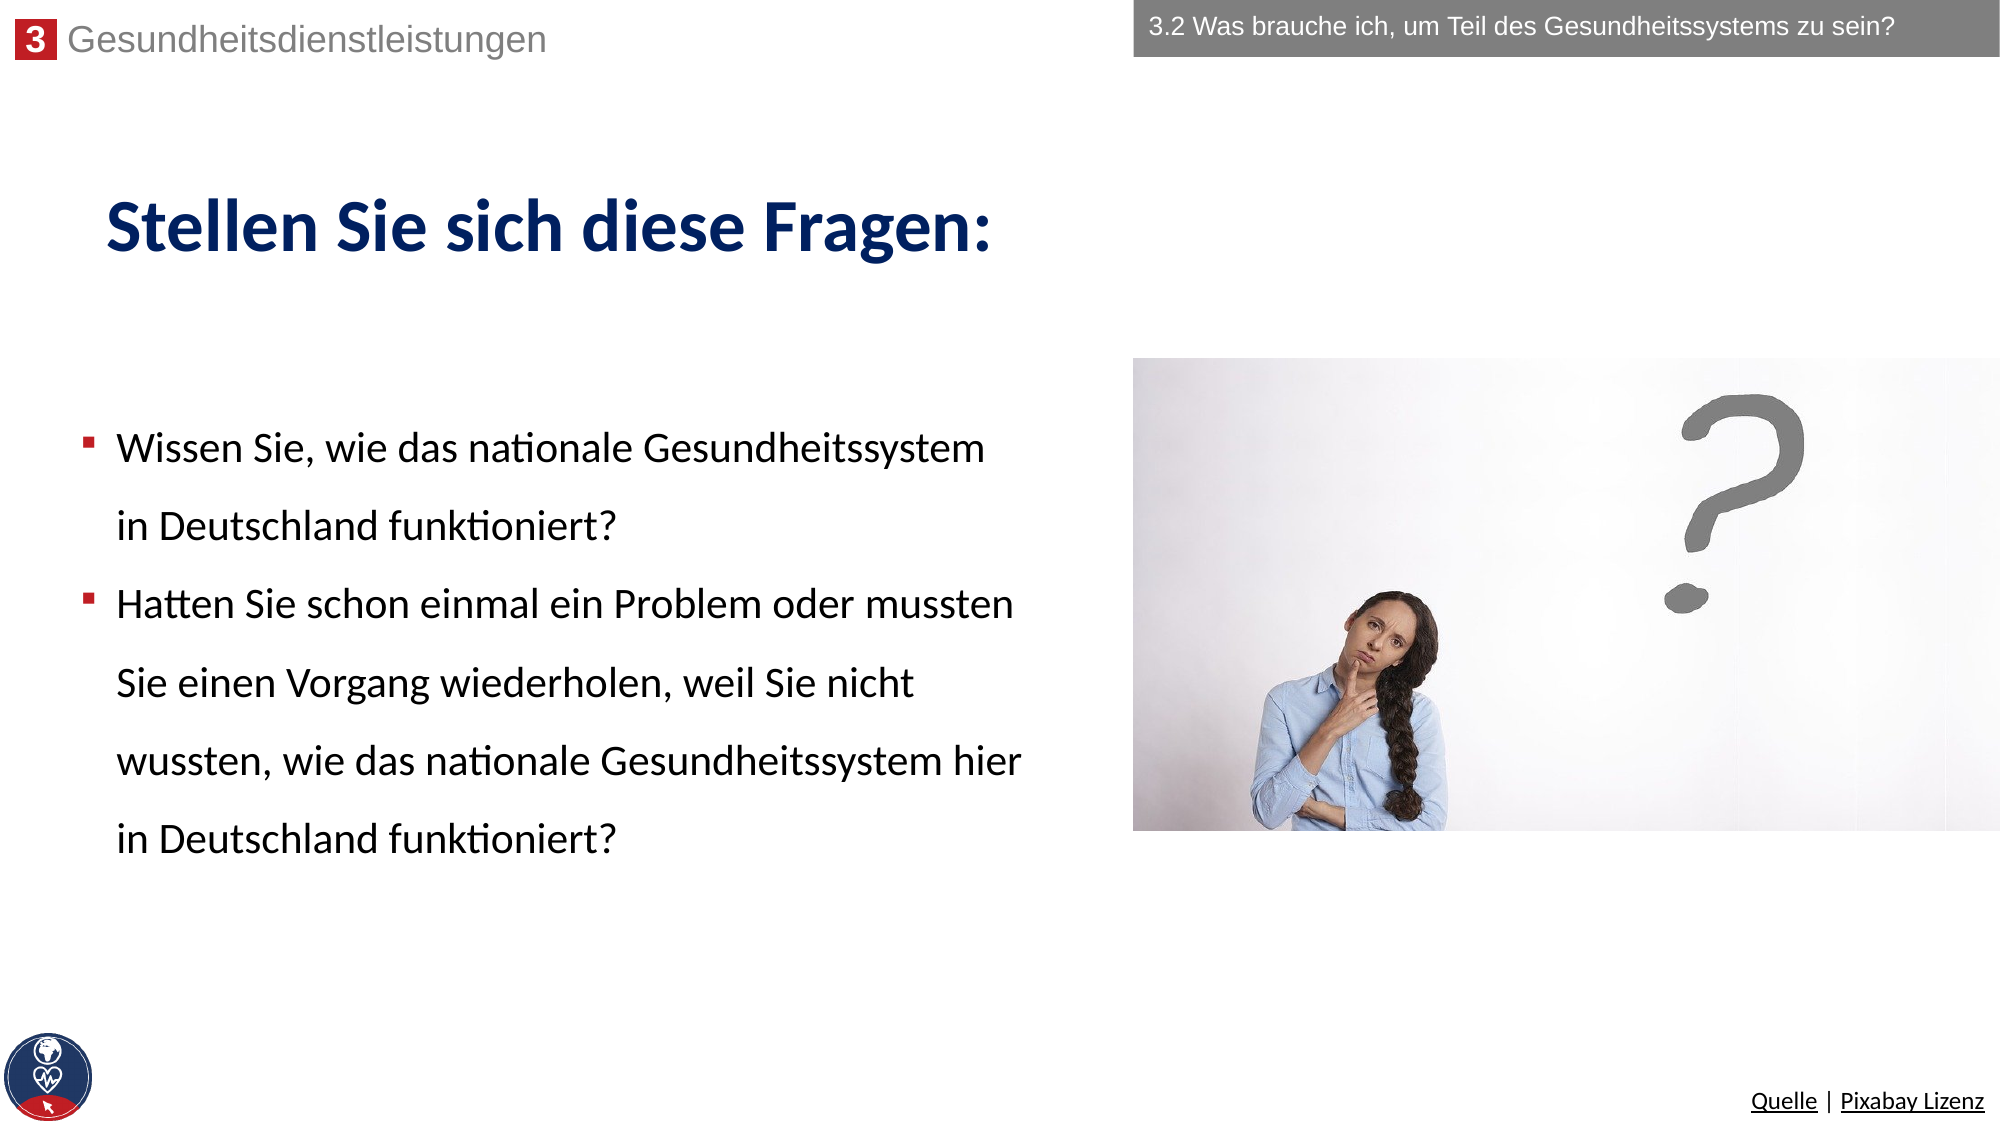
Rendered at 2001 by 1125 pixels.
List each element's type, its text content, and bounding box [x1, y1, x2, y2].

picture [1133, 358, 2000, 832]
text_box 3.2 Was brauche ich, um Teil des Gesundheitssystems zu sein? [1133, 0, 2000, 57]
title Stellen Sie sich diese Fragen: [91, 177, 1906, 277]
text_box Quelle | Pixabay Lizenz [560, 1077, 2000, 1123]
picture [4, 1033, 92, 1121]
text_box Wissen Sie, wie das nationale Gesundheitssystem in Deutschland funktioniert? Hatten Sie schon einmal ein Problem oder mussten Sie einen Vorgang wiederholen, weil Sie nicht wussten, wie das nationale Gesundheitssystem hier in Deutschland funktioniert? [66, 385, 1040, 948]
